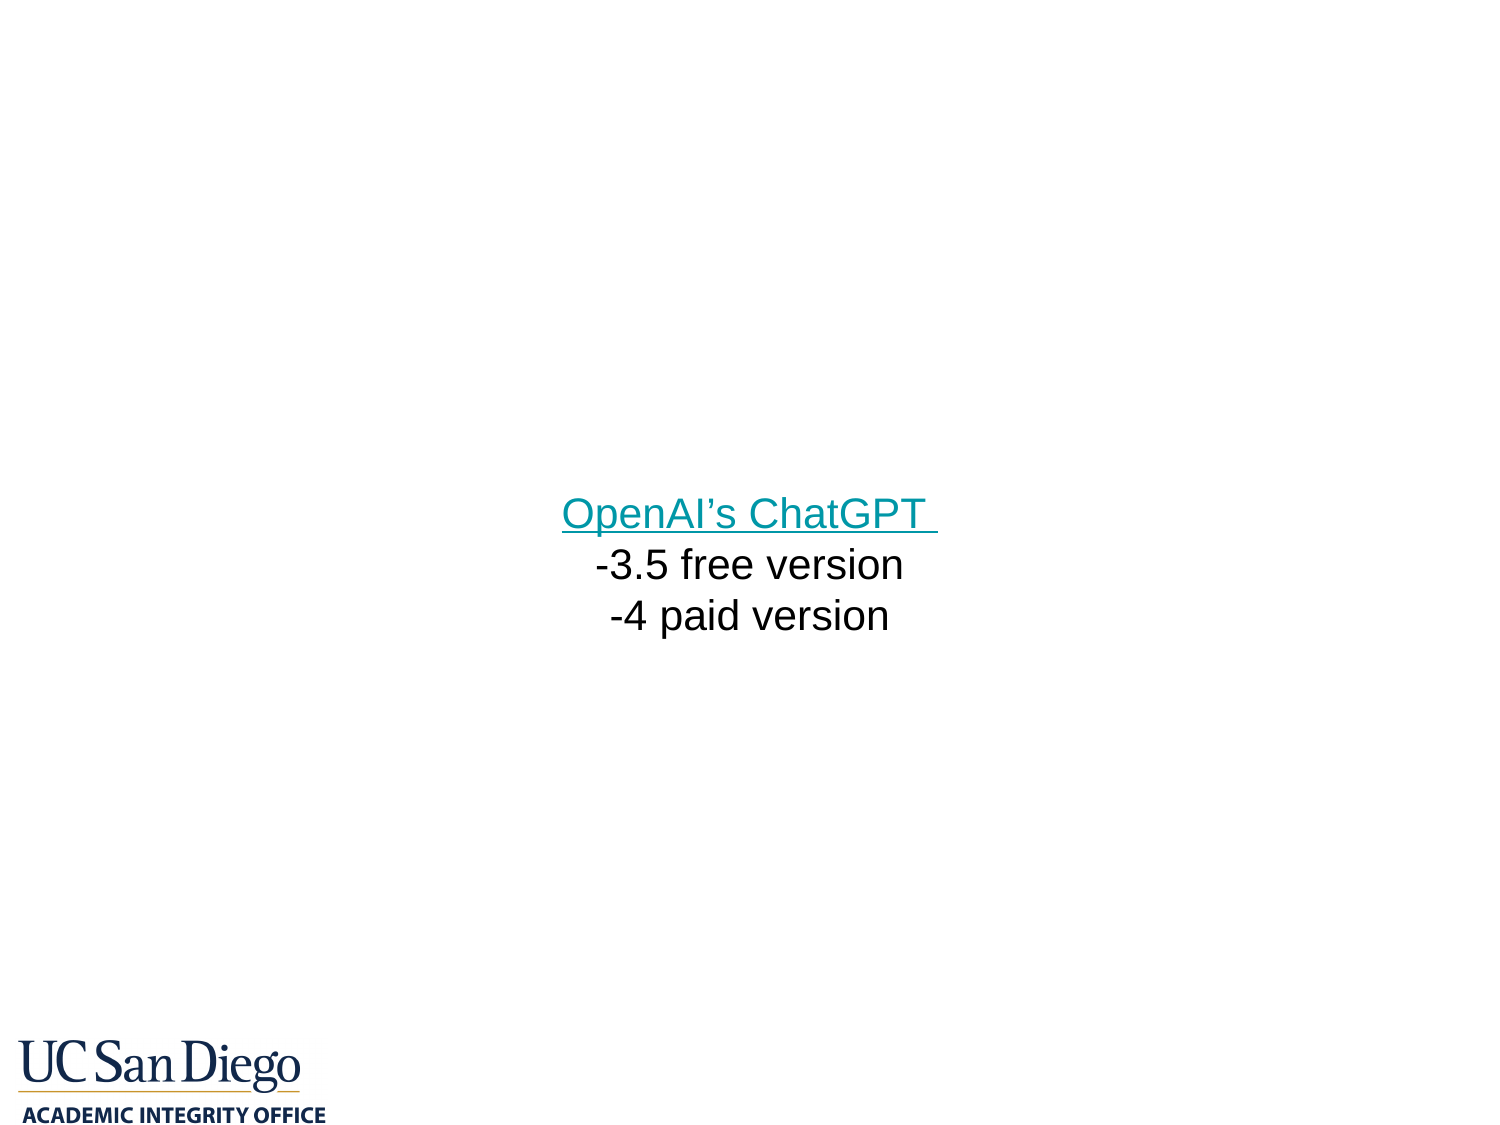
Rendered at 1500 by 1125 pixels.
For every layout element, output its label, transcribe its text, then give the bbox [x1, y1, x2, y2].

picture [15, 1038, 328, 1125]
title OpenAI’s ChatGPT -3.5 free version -4 paid version [51, 470, 1449, 655]
